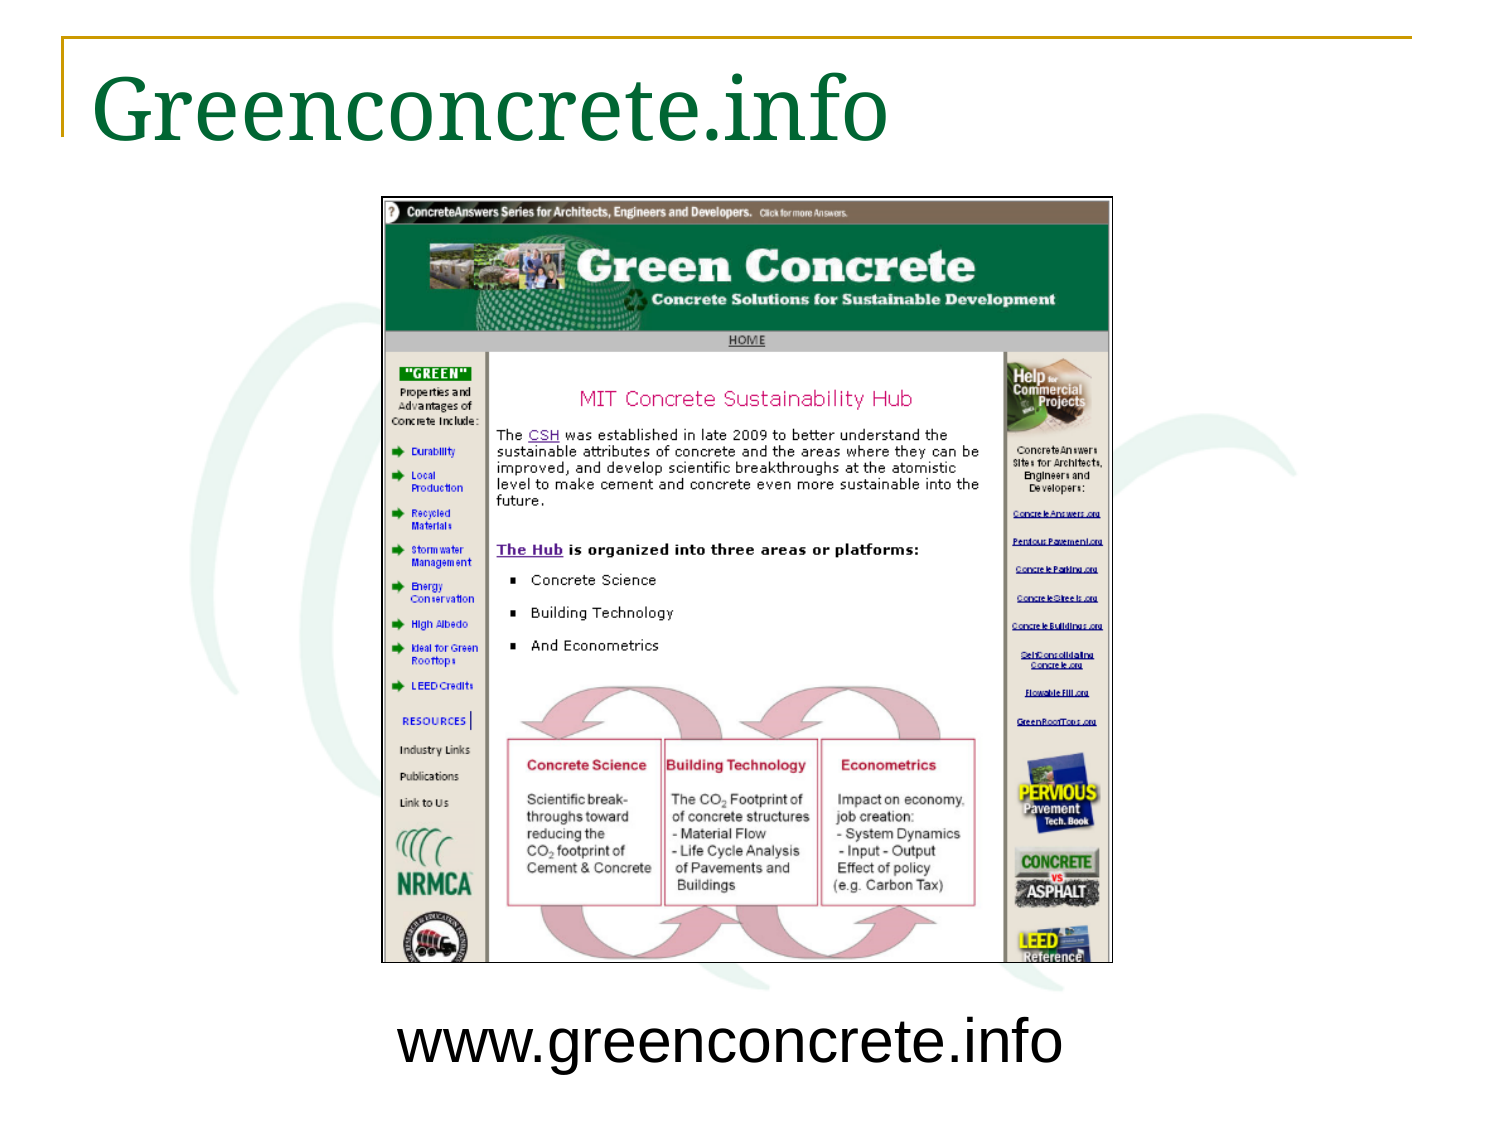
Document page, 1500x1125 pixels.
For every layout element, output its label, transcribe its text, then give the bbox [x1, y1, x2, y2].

picture [188, 197, 1300, 1000]
title Greenconcrete.info [74, 45, 1426, 233]
list www.greenconcrete.info [382, 991, 1118, 1071]
